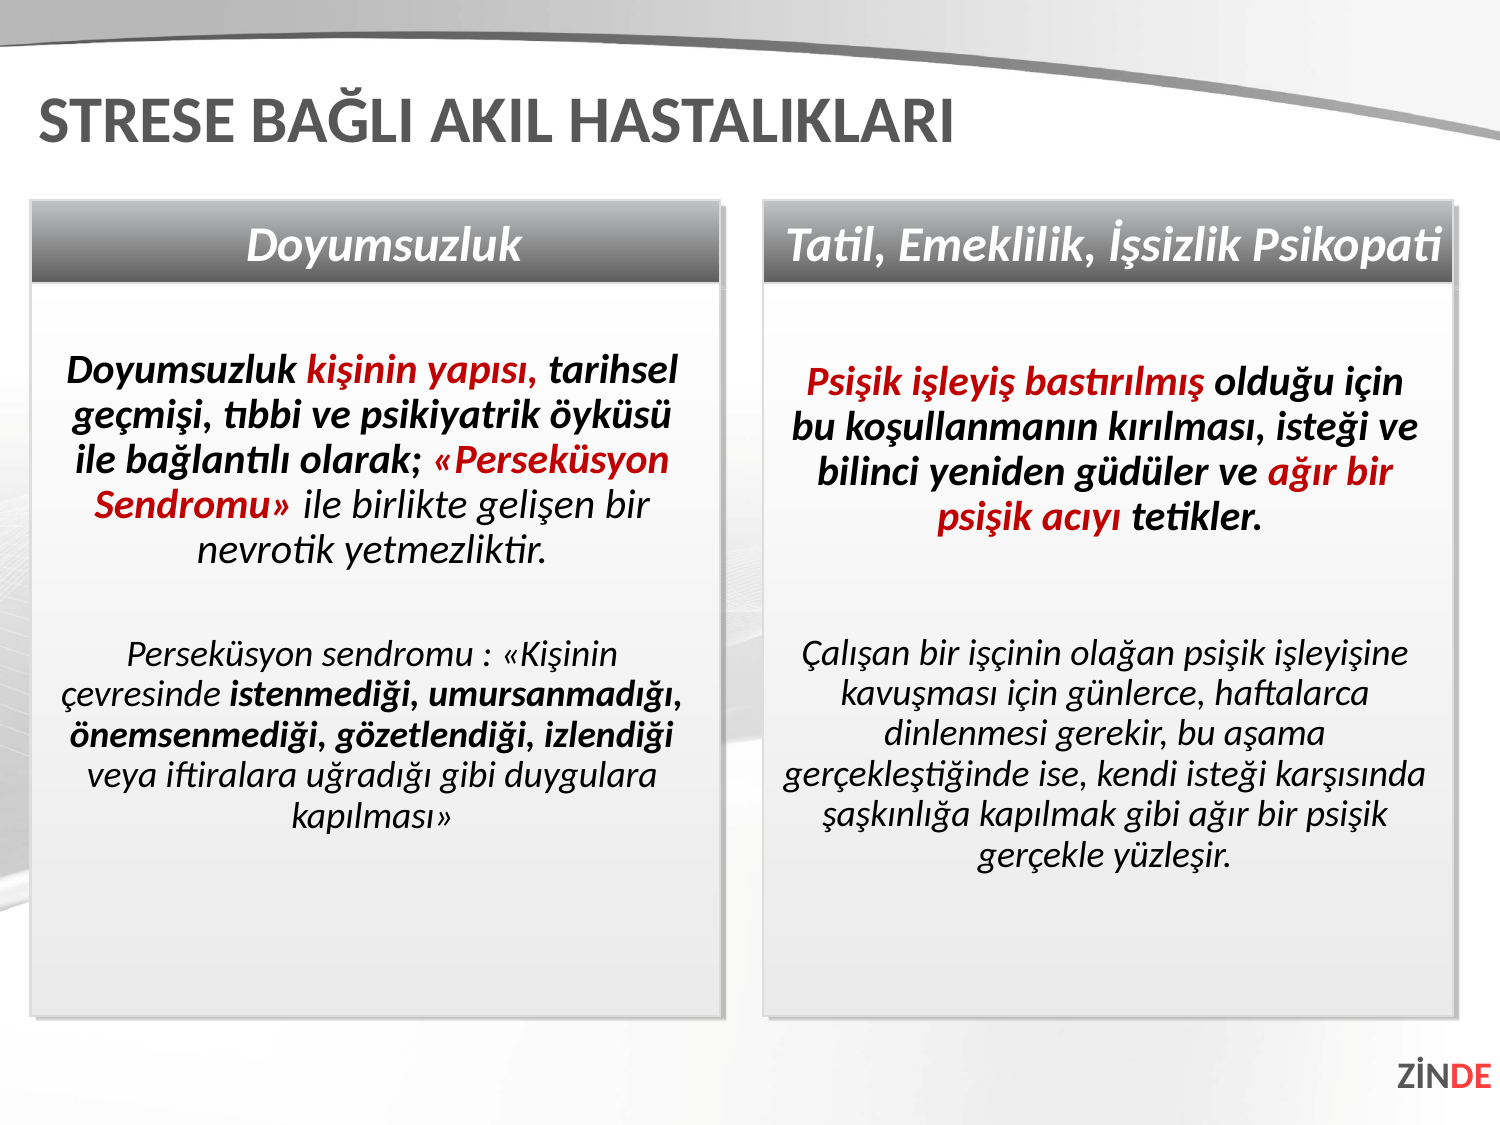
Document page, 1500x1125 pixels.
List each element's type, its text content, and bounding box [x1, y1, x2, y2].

text_box Doyumsuzluk [30, 200, 721, 283]
text_box Tatil, Emeklilik, İşsizlik Psikopati [763, 200, 1454, 283]
picture [0, 0, 1500, 1125]
text_box Doyumsuzluk kişinin yapısı, tarihsel geçmişi, tıbbi ve psikiyatrik öyküsü ile bağlantılı olarak; «Perseküsyon Sendromu» ile birlikte gelişen bir nevrotik yetmezliktir. Perseküsyon sendromu : «Kişinin çevresinde istenmediği, umursanmadığı, önemsenmediği, gözetlendiği, izlendiği veya iftiralara uğradığı gibi duygulara kapılması» [30, 283, 721, 1016]
text_box STRESE BAĞLI AKIL HASTALIKLARI [38, 67, 1485, 174]
text_box Psişik işleyiş bastırılmış olduğu için bu koşullanmanın kırılması, isteği ve bilinci yeniden güdüler ve ağır bir psişik acıyı tetikler. Çalışan bir işçinin olağan psişik işleyişine kavuşması için günlerce, haftalarca dinlenmesi gerekir, bu aşama gerçekleştiğinde ise, kendi isteği karşısında şaşkınlığa kapılmak gibi ağır bir psişik gerçekle yüzleşir. [763, 283, 1454, 1016]
text_box ZİNDE [1384, 1050, 1493, 1125]
